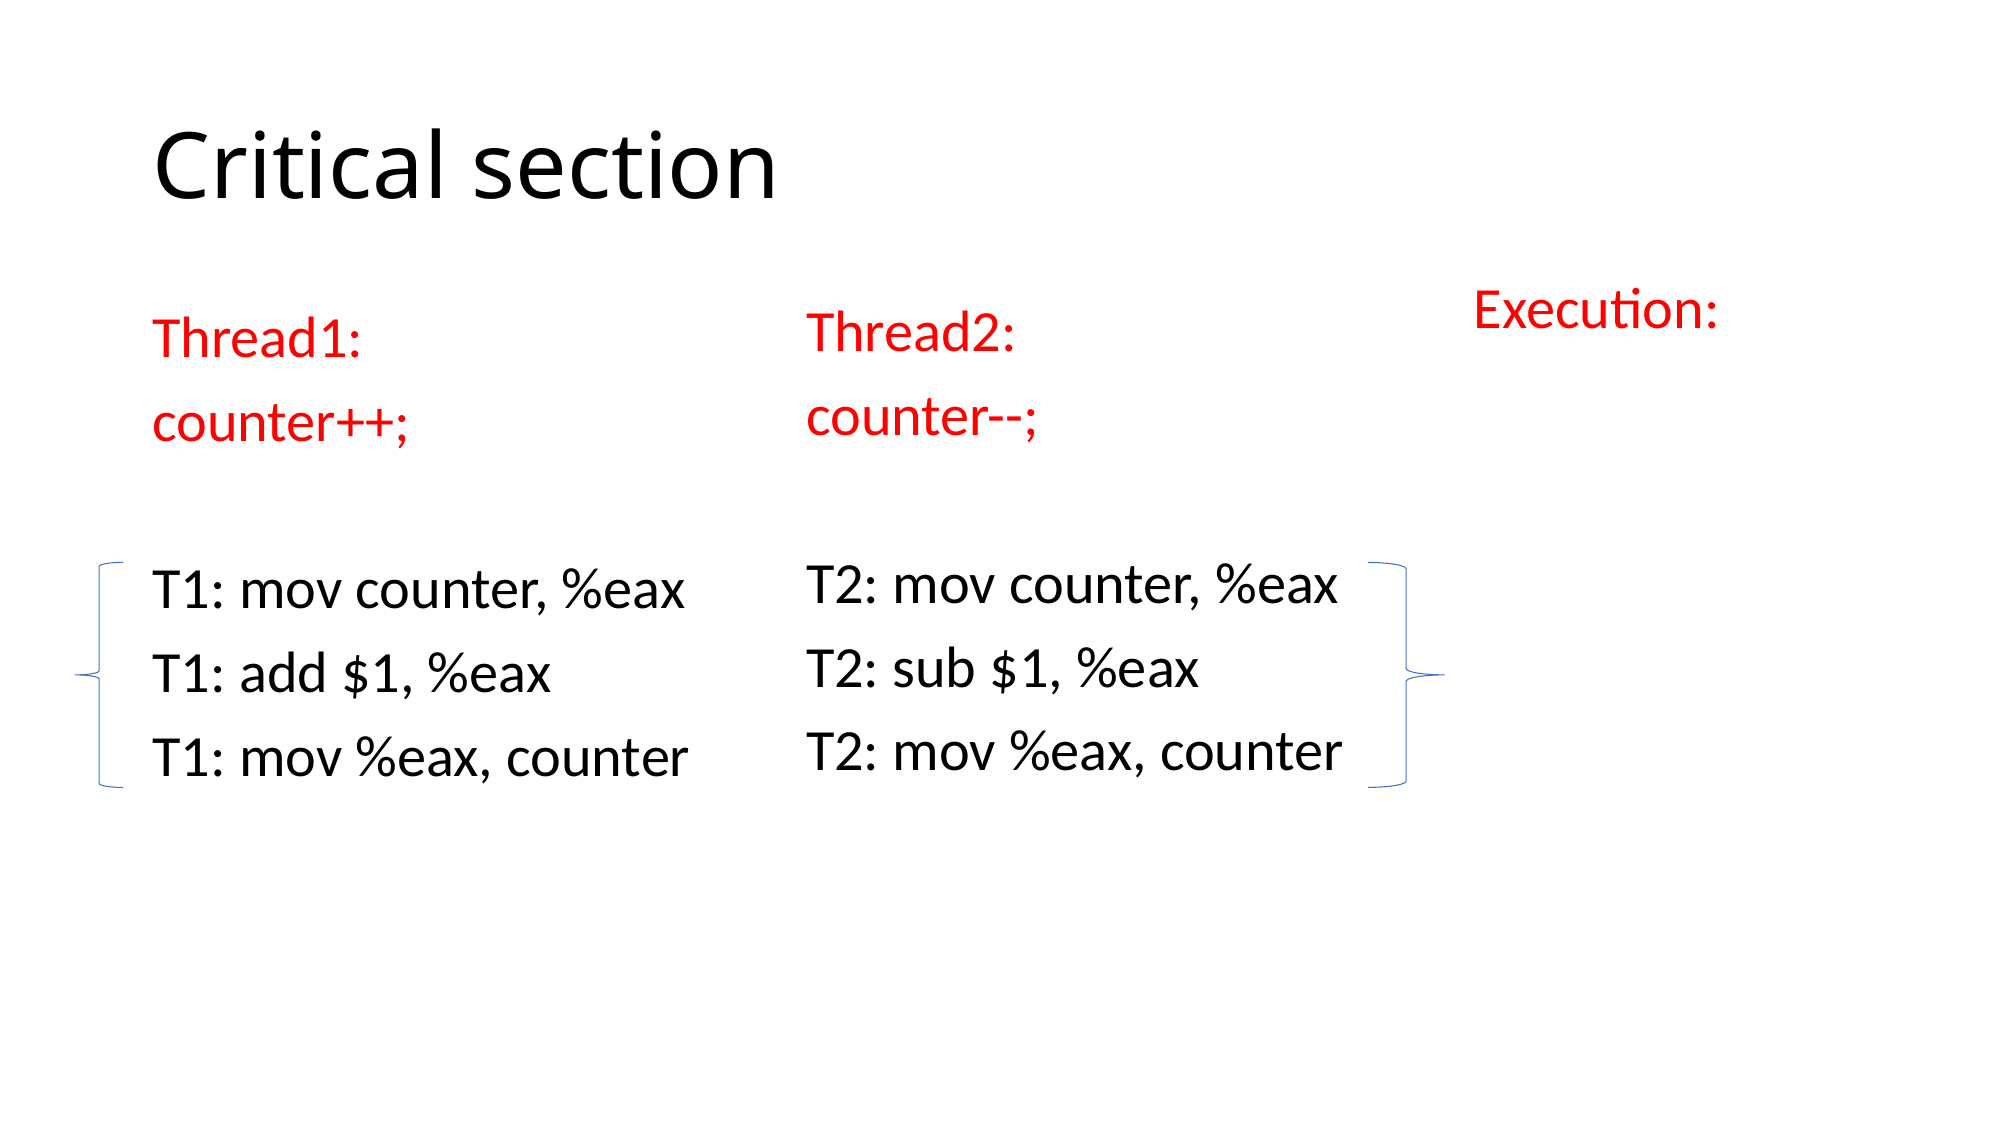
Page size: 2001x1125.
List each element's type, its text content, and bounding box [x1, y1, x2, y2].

text_box Execution: [1458, 270, 1949, 985]
list Thread2: counter--; T2: mov counter, %eax T2: sub $1, %eax T2: mov %eax, counter [791, 294, 1641, 1008]
text_box [74, 561, 124, 788]
text_box [1367, 561, 1445, 788]
title Critical section [137, 59, 1863, 278]
list Thread1: counter++; T1: mov counter, %eax T1: add $1, %eax T1: mov %eax, counter [137, 299, 988, 1014]
